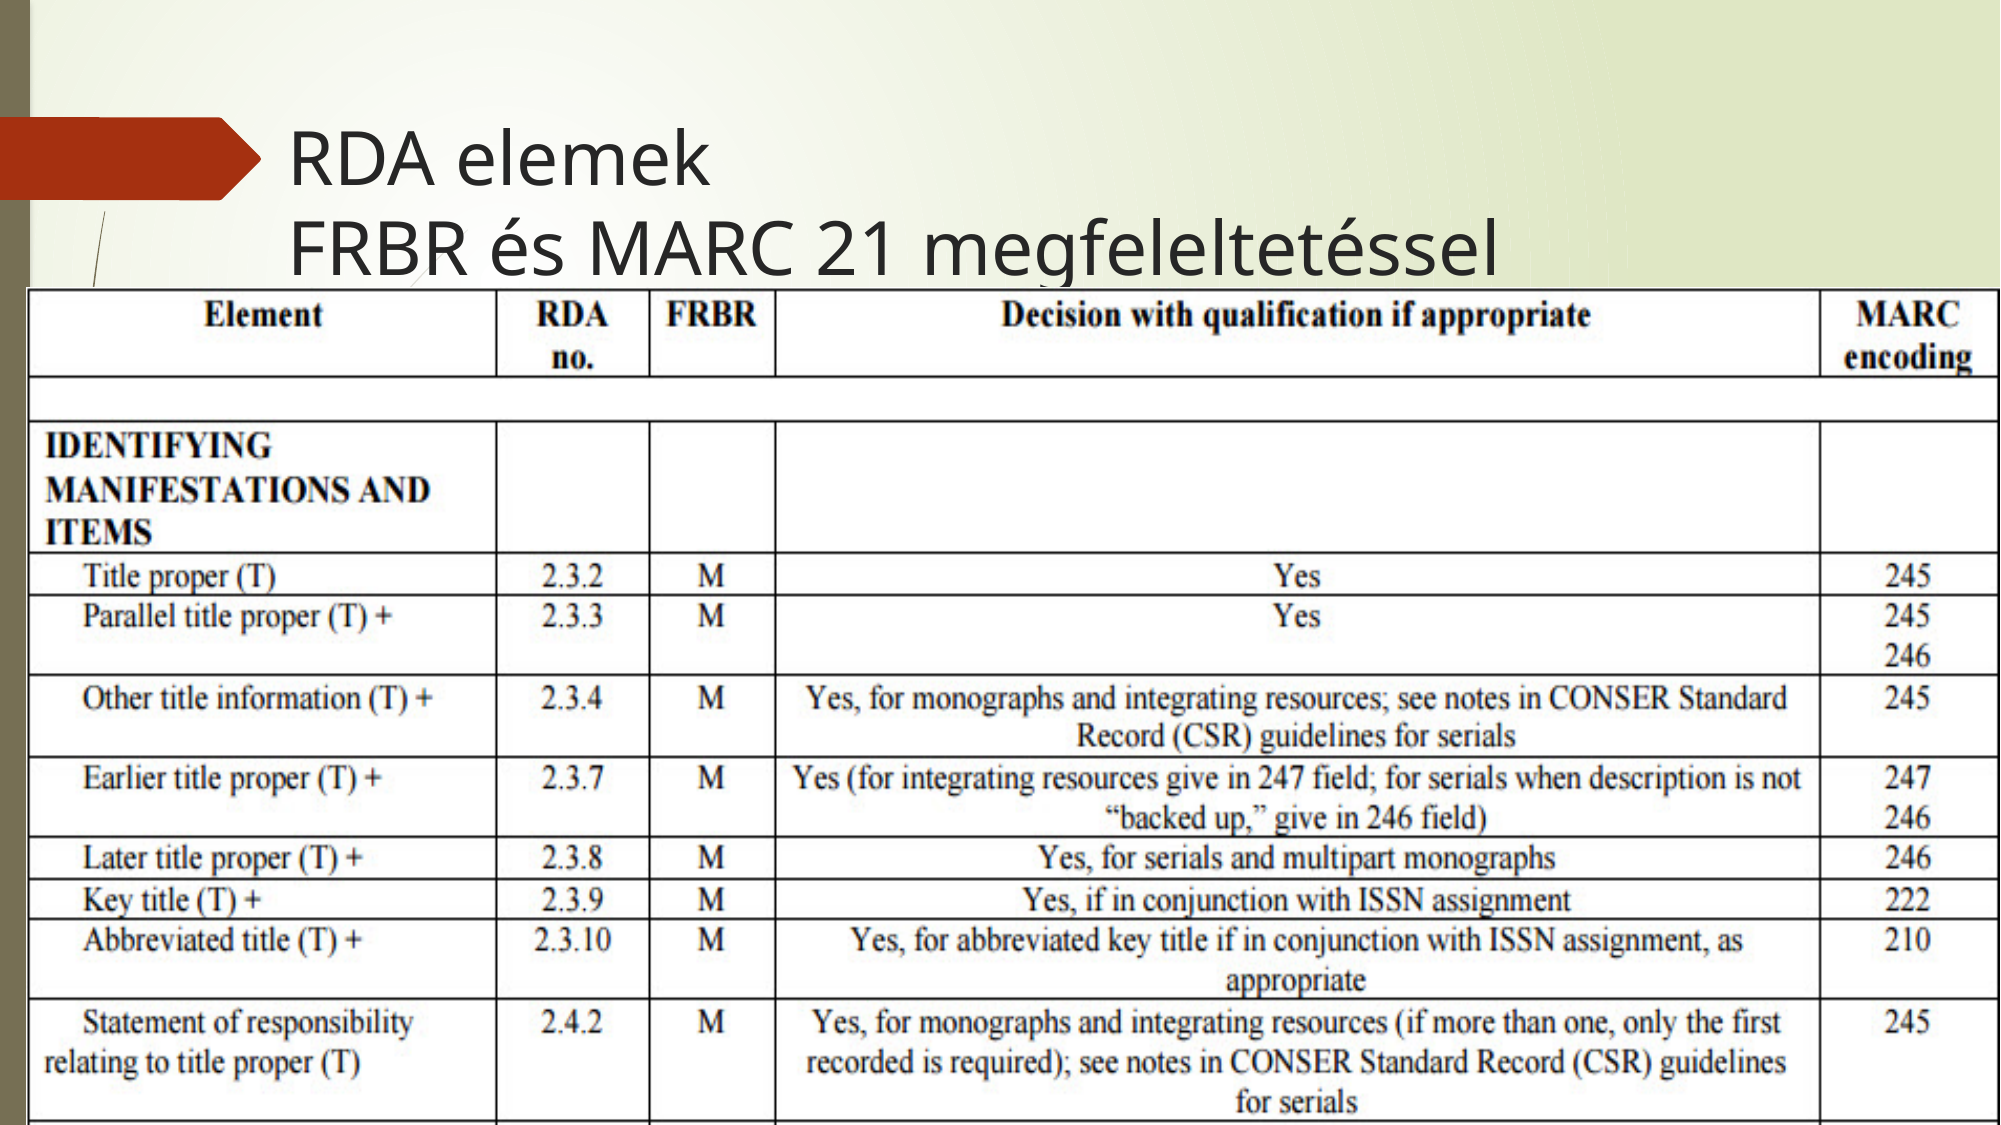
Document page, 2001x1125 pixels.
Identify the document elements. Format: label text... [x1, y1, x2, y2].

title RDA elemek FRBR és MARC 21 megfeleltetéssel [273, 102, 1888, 287]
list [26, 287, 2000, 1125]
